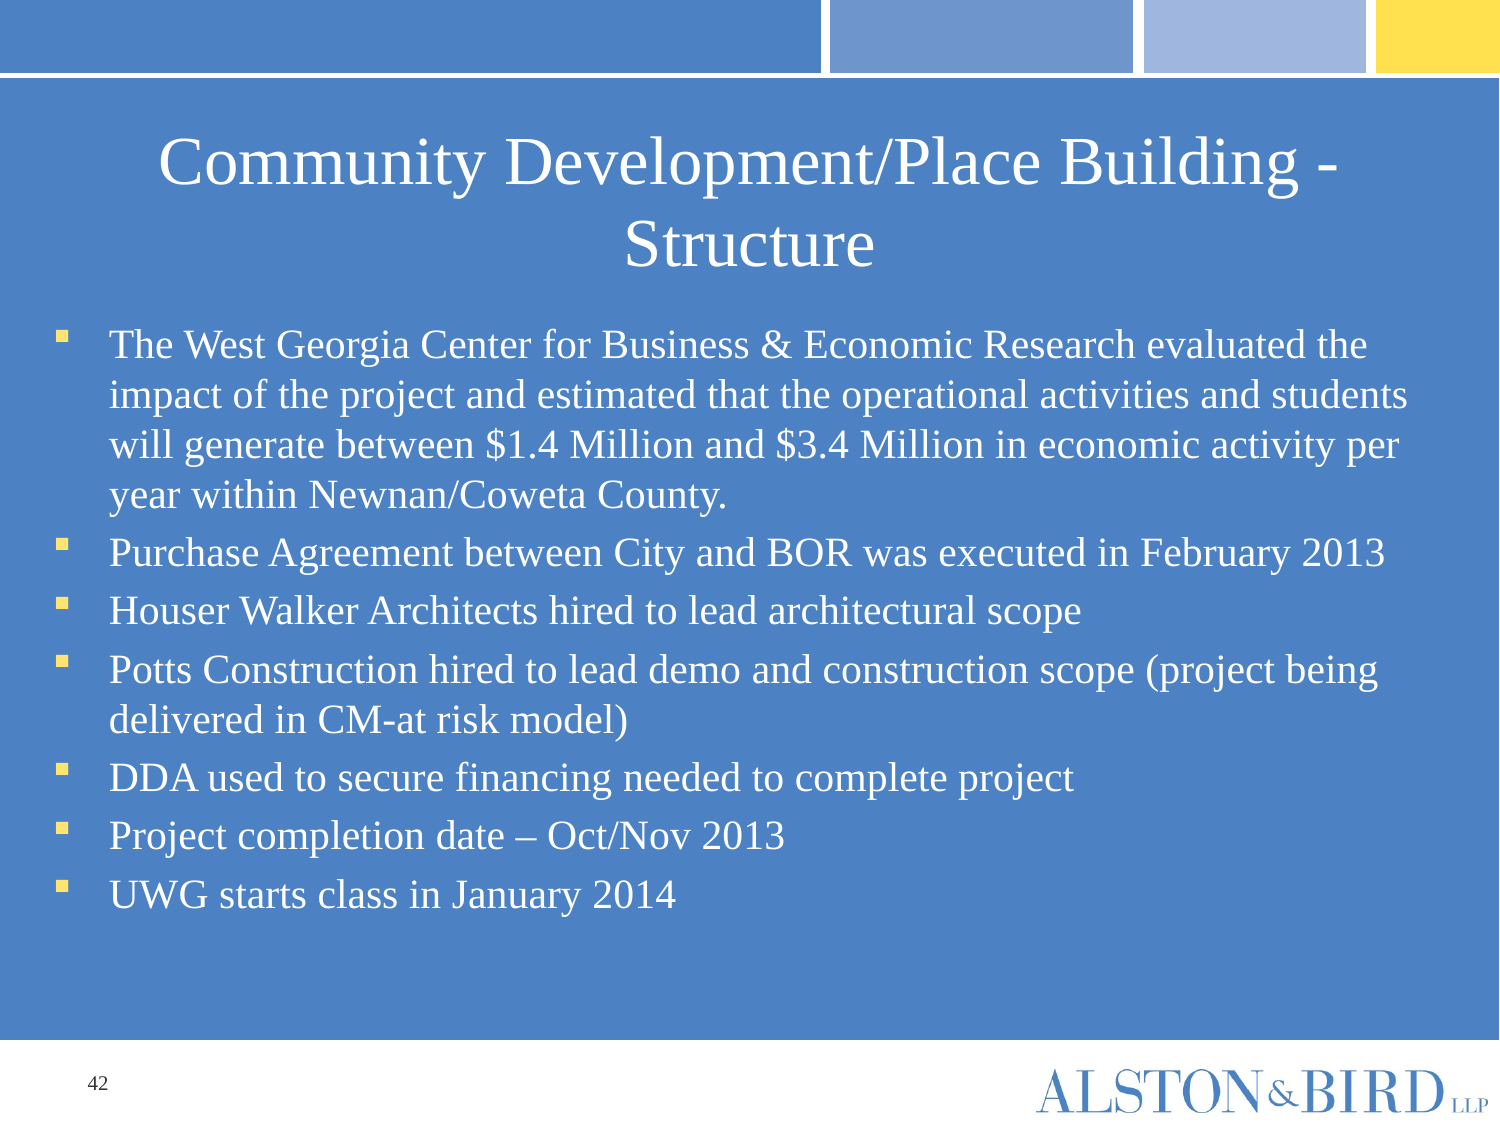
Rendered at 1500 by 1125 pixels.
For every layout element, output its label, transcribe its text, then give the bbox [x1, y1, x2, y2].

title Community Development/Place Building - Structure [37, 121, 1463, 275]
list The West Georgia Center for Business & Economic Research evaluated the impact of the project and estimated that the operational activities and students will generate between $1.4 Million and $3.4 Million in economic activity per year within Newnan/Coweta County. Purchase Agreement between City and BOR was executed in February 2013 Houser Walker Architects hired to lead architectural scope Potts Construction hired to lead demo and construction scope (project being delivered in CM-at risk model) DDA used to secure financing needed to complete project Project completion date – Oct/Nov 2013 UWG starts class in January 2014 [37, 308, 1450, 923]
picture [1036, 1069, 1488, 1113]
